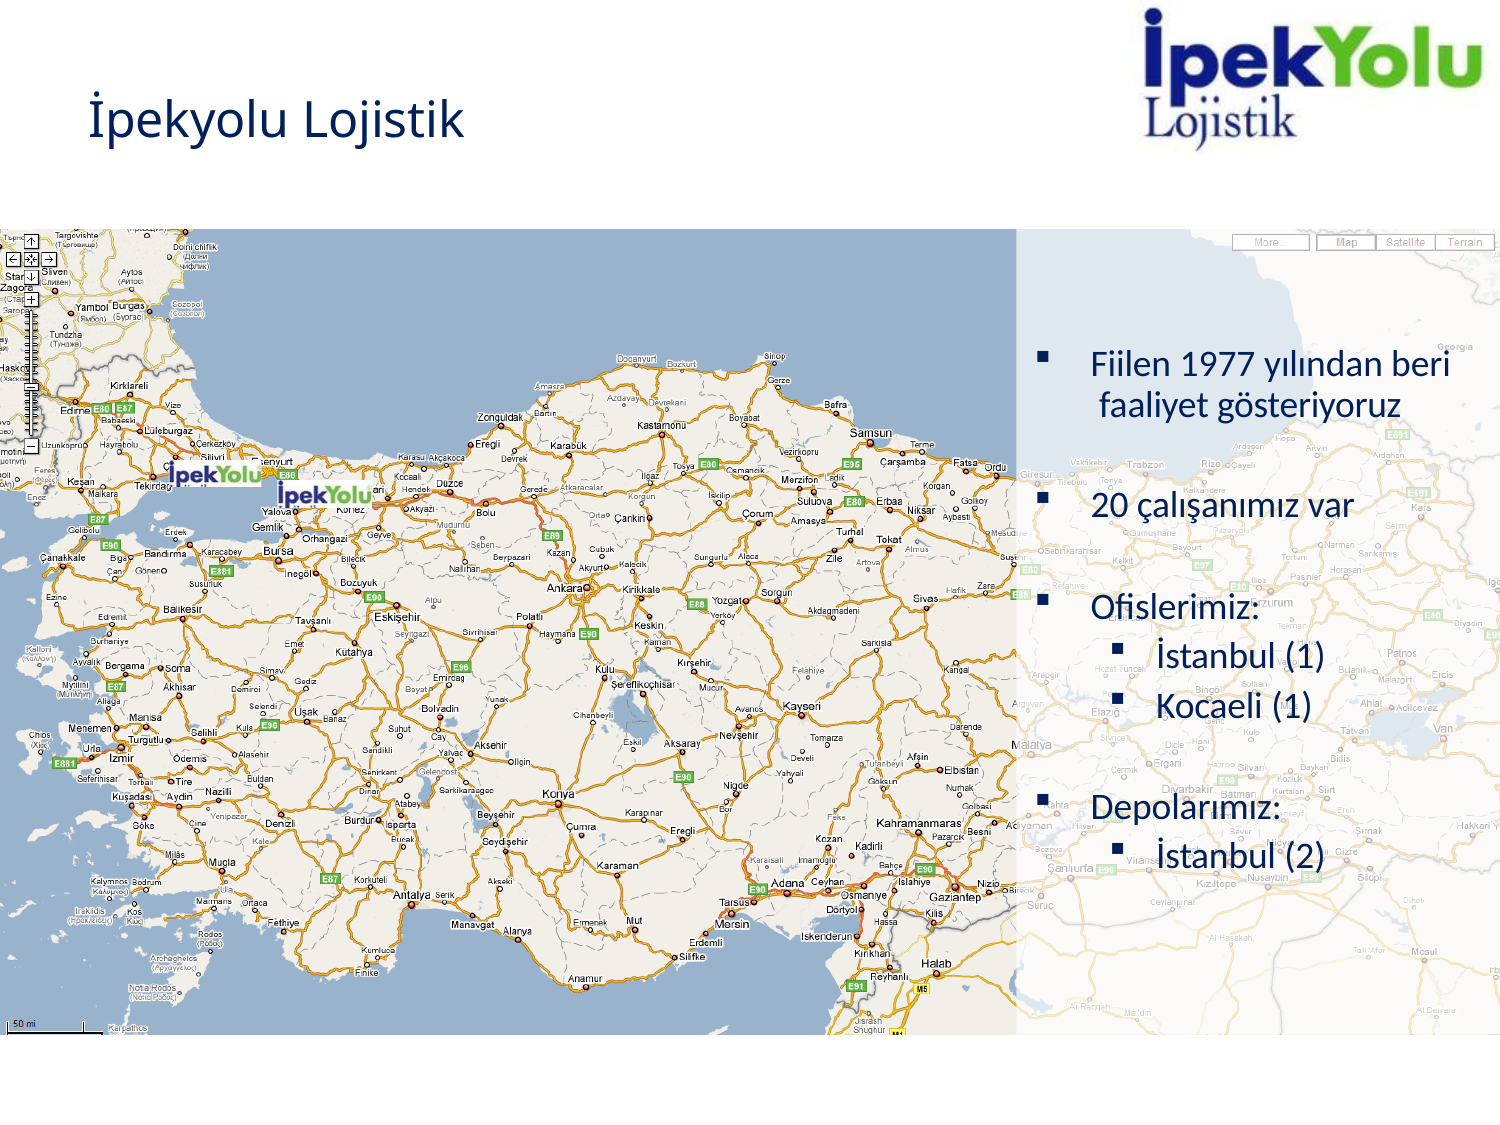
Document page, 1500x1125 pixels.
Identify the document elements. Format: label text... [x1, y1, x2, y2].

text_box Fiilen 1977 yılından beri faaliyet gösteriyoruz 20 çalışanımız var Ofislerimiz: İstanbul (1) Kocaeli (1) Depolarımız: İstanbul (2) [1032, 336, 1457, 877]
text_box [168, 460, 262, 487]
text_box [1016, 228, 1500, 1035]
text_box [1127, 0, 1499, 161]
text_box [0, 229, 1016, 1035]
text_box [277, 480, 372, 508]
title İpekyolu Lojistik [86, 85, 503, 275]
